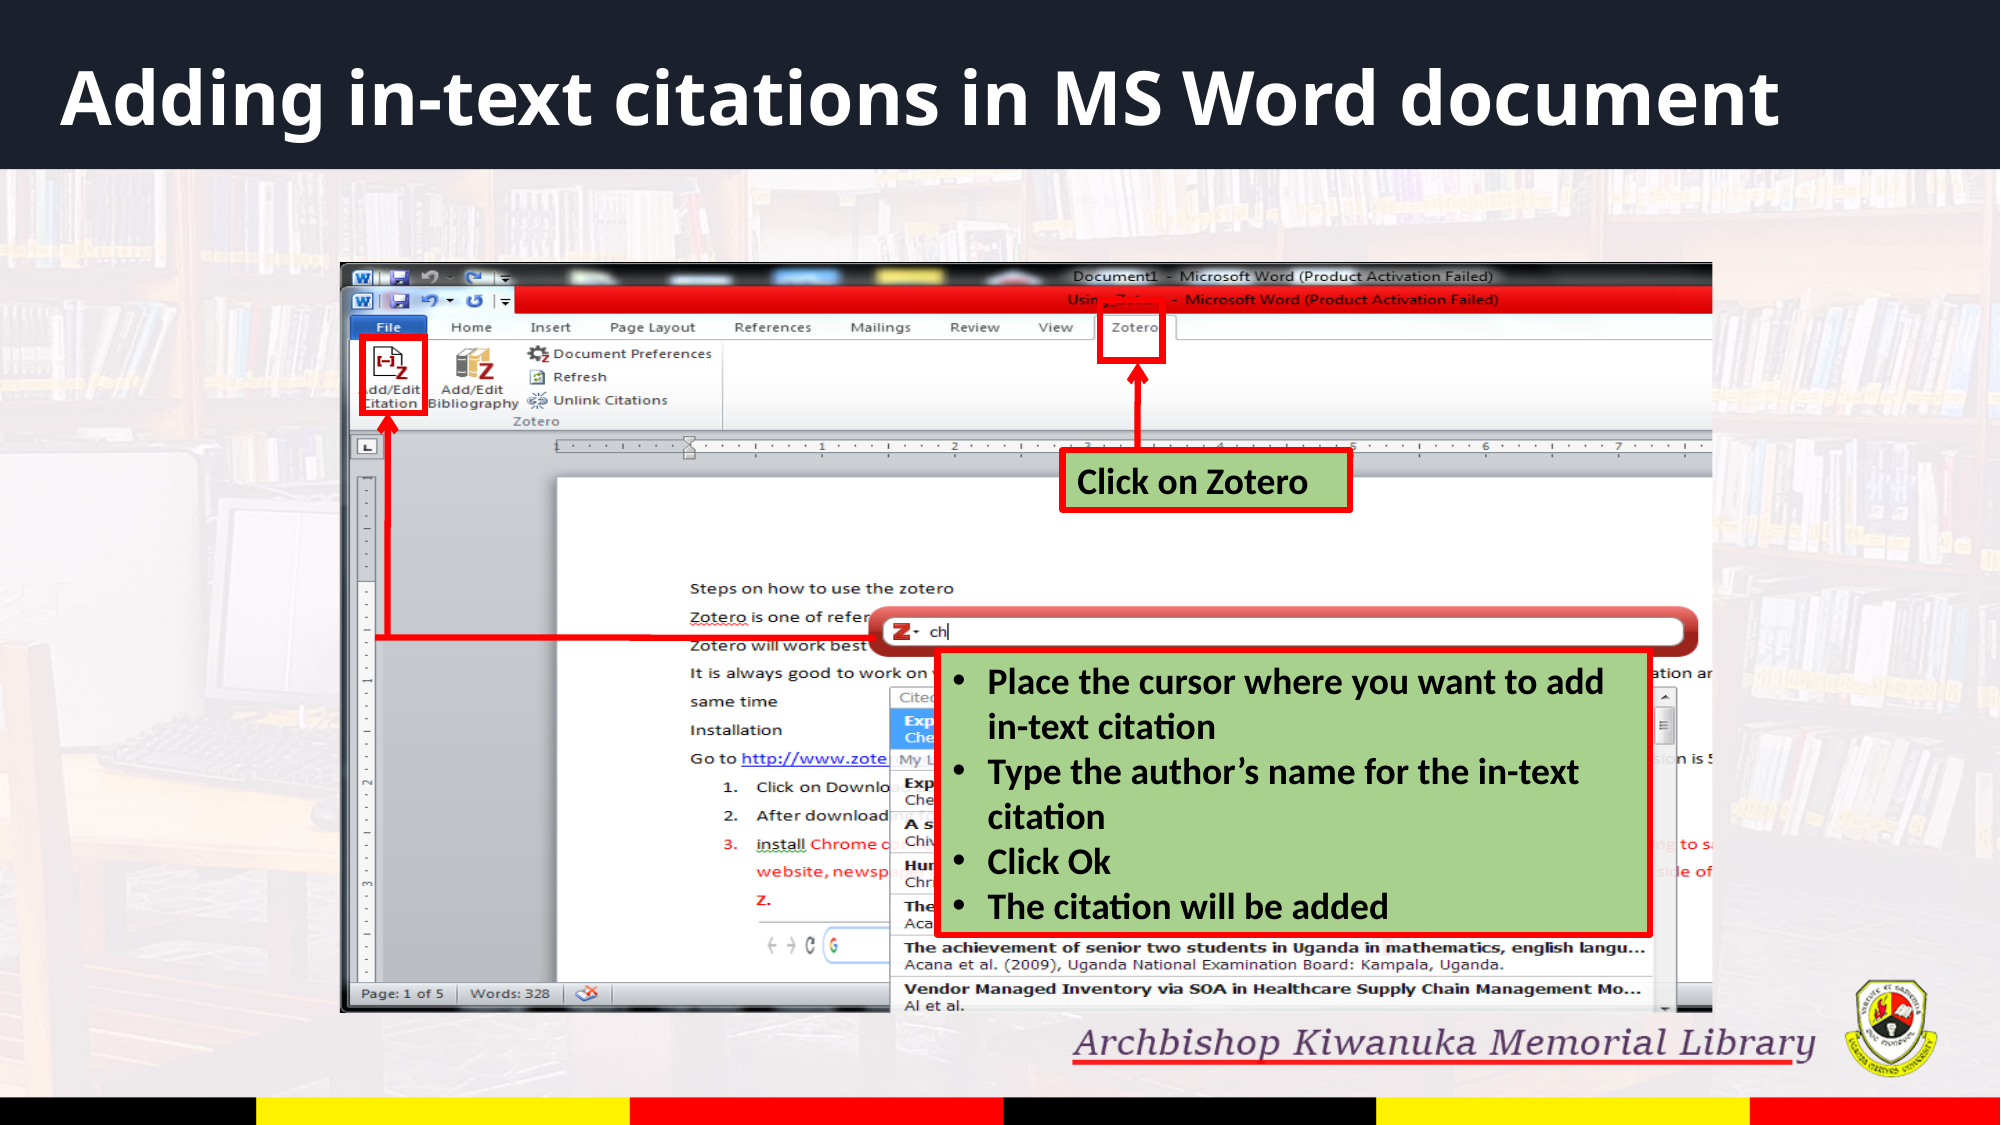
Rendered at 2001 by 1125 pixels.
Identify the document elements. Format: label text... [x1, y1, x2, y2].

title Adding in-text citations in MS Word document [45, 59, 2000, 142]
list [339, 262, 1713, 1013]
picture [0, 170, 2000, 1125]
text_box [0, 0, 2000, 170]
